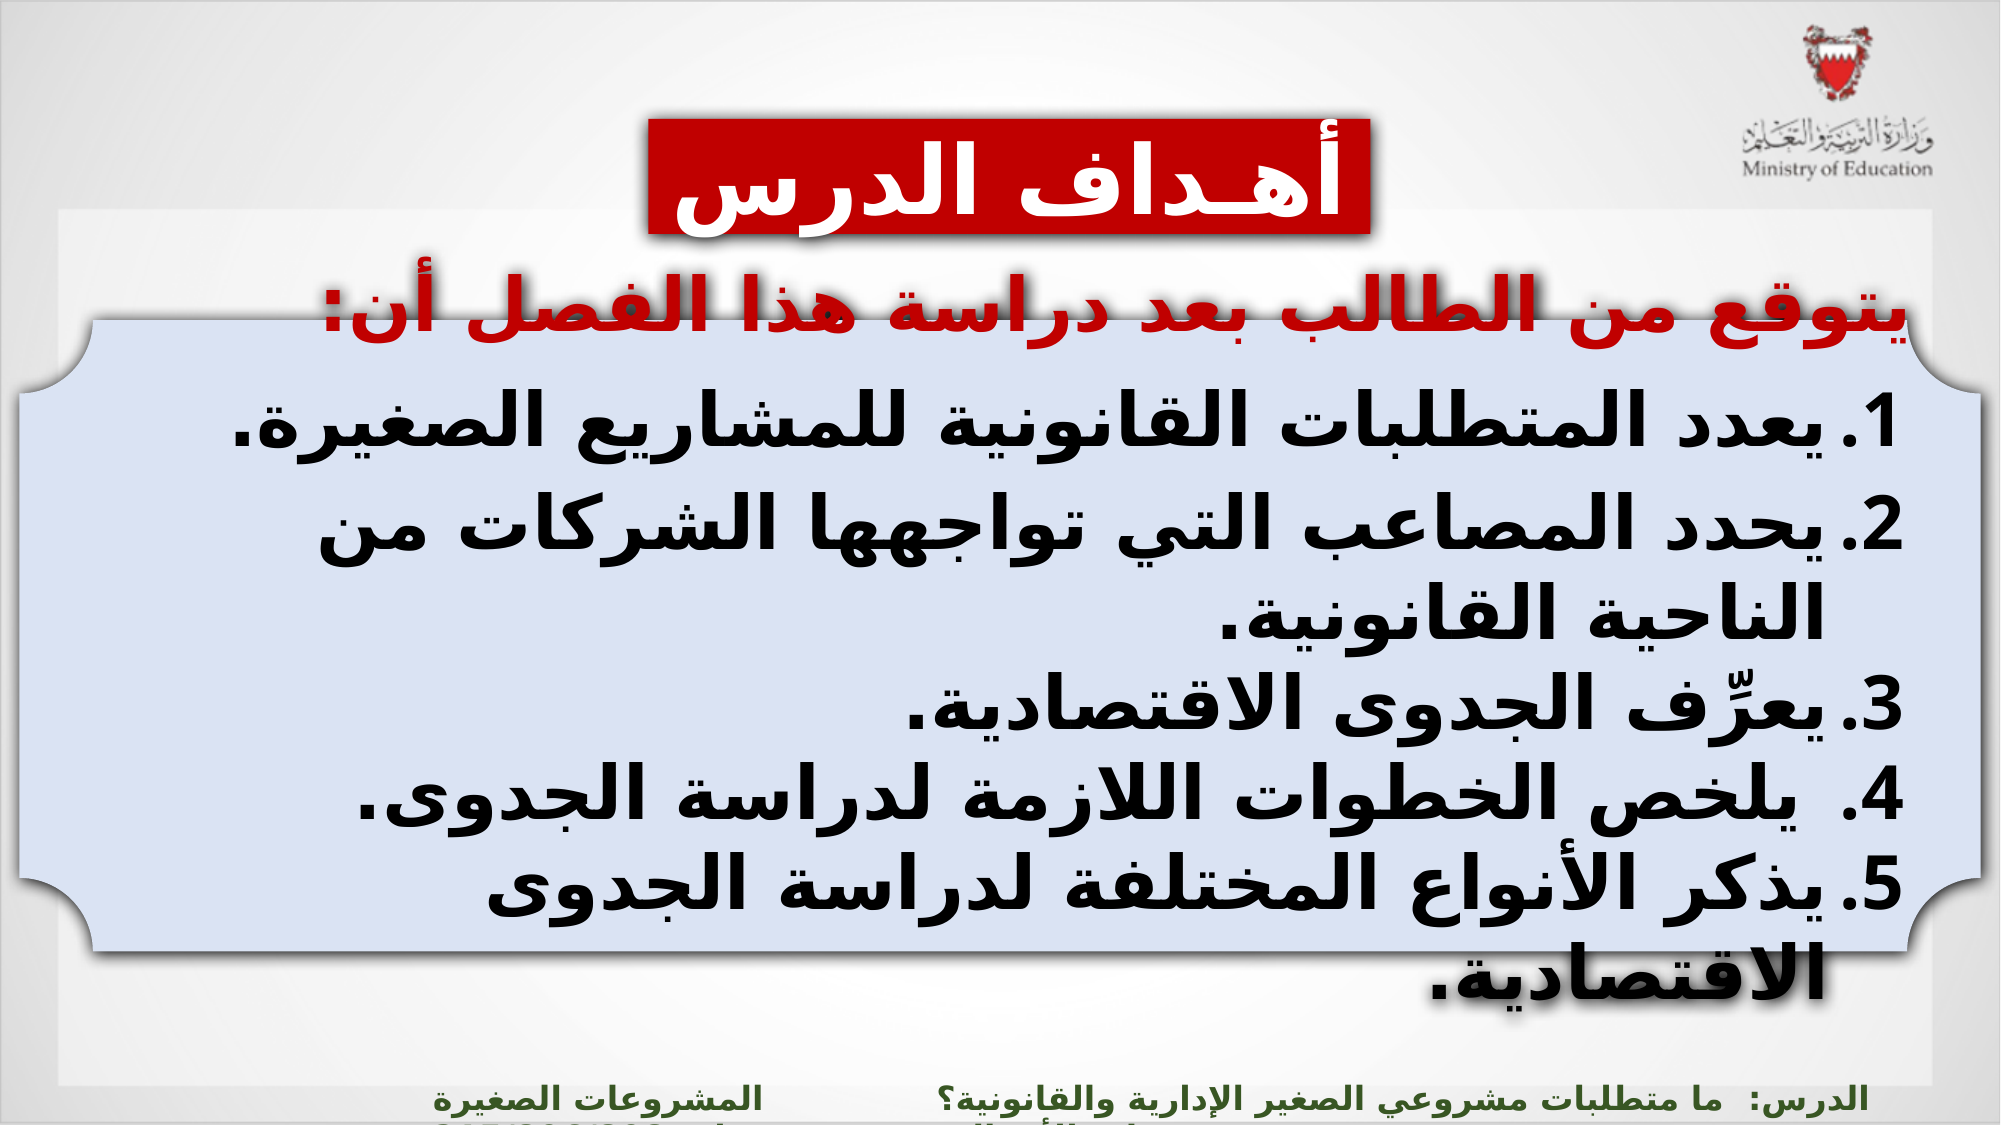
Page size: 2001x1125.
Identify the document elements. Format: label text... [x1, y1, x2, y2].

text_box الدرس: ما متطلبات مشروعي الصغير الإدارية والقانونية؟ المشروعات الصغيرة وريادة الأعمال ادر 215/806/808 [417, 1069, 1885, 1125]
text_box أهـداف الدرس [647, 118, 1371, 235]
picture [0, 0, 2001, 1125]
text_box يتوقع من الطالب بعد دراسة هذا الفصل أن: يعدد المتطلبات القانونية للمشاريع الصغيرة. يحدد المصاعب التي تواجهها الشركات من الناحية القانونية. يعرِّف الجدوى الاقتصادية. يلخص الخطوات اللازمة لدراسة الجدوى. يذكر الأنواع المختلفة لدراسة الجدوى الاقتصادية. [18, 319, 1982, 953]
